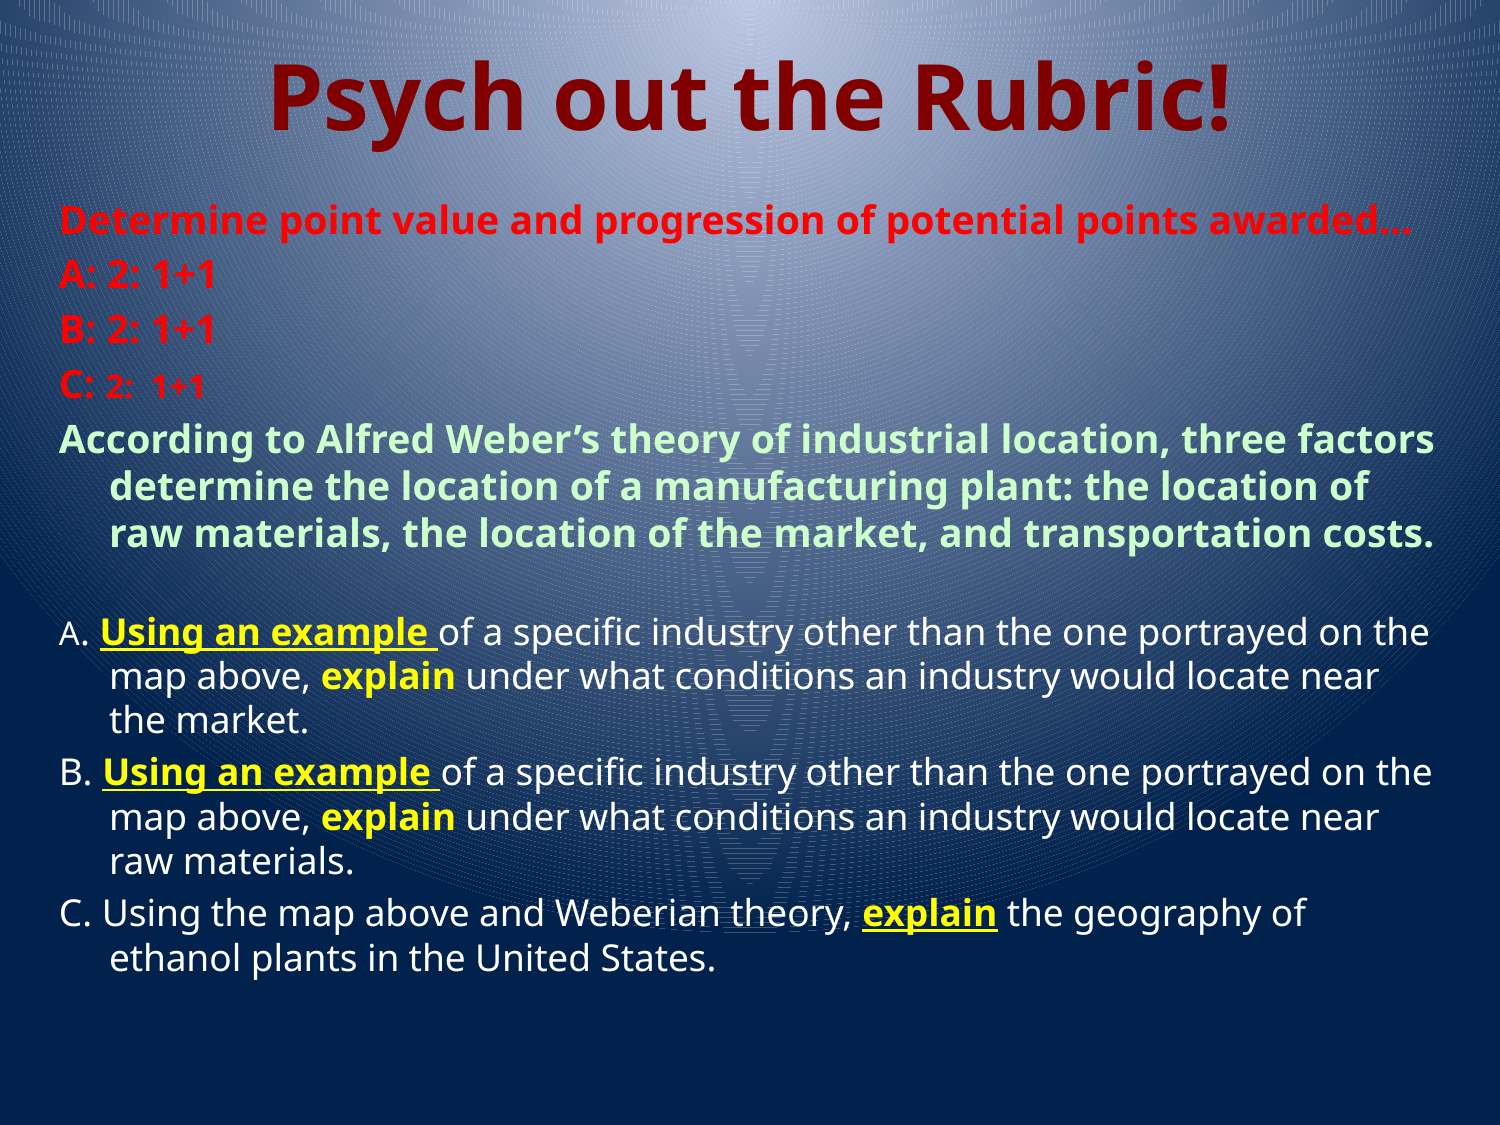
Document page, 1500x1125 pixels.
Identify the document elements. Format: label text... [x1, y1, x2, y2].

list Determine point value and progression of potential points awarded… A: 2: 1+1 B: 2: 1+1 C: 2: 1+1 According to Alfred Weber’s theory of industrial location, three factors determine the location of a manufacturing plant: the location of raw materials, the location of the market, and transportation costs. A. Using an example of a specific industry other than the one portrayed on the map above, explain under what conditions an industry would locate near the market. B. Using an example of a specific industry other than the one portrayed on the map above, explain under what conditions an industry would locate near raw materials. C. Using the map above and Weberian theory, explain the geography of ethanol plants in the United States. [44, 187, 1457, 1072]
title Psych out the Rubric! [75, 0, 1425, 187]
